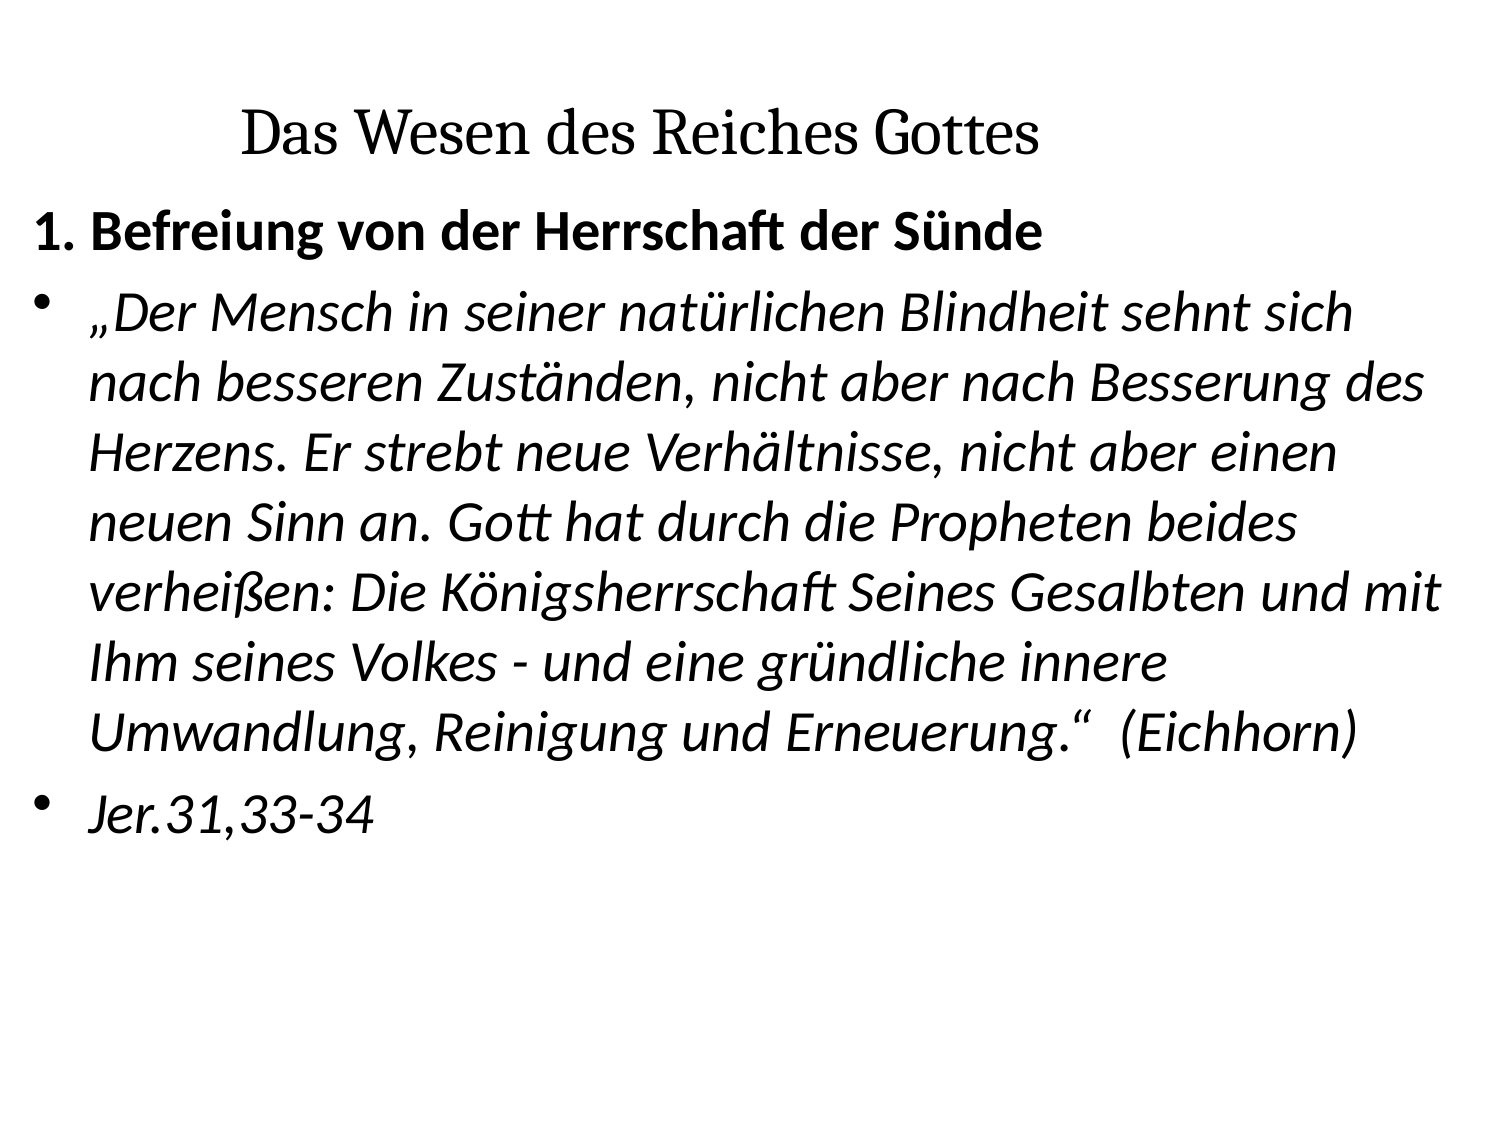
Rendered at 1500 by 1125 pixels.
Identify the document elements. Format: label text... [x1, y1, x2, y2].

title Das Wesen des Reiches Gottes [75, 80, 1425, 184]
list 1. Befreiung von der Herrschaft der Sünde „Der Mensch in seiner natürlichen Blindheit sehnt sich nach besseren Zuständen, nicht aber nach Besserung des Herzens. Er strebt neue Verhältnisse, nicht aber einen neuen Sinn an. Gott hat durch die Propheten beides verheißen: Die Königsherrschaft Seines Gesalbten und mit Ihm seines Volkes - und eine gründliche innere Umwandlung, Reinigung und Erneuerung.“ (Eichhorn) Jer.31,33-34 [17, 184, 1483, 1024]
